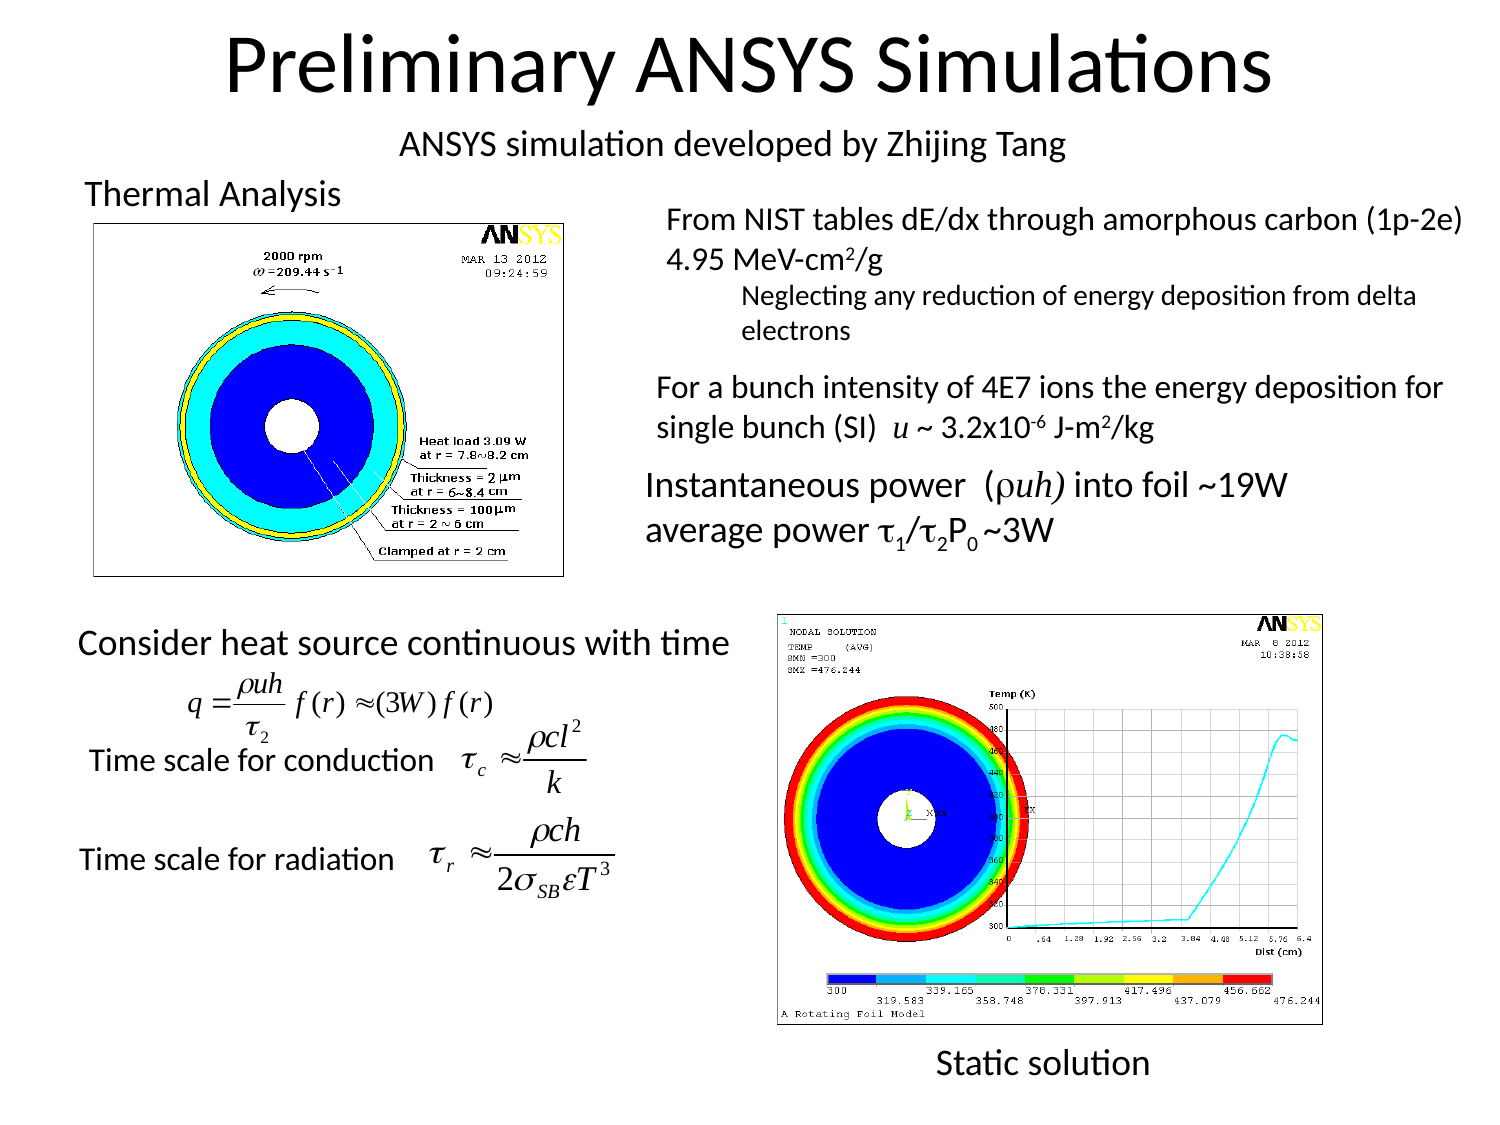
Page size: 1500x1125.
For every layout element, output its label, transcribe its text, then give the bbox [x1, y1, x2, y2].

text_box Time scale for radiation [64, 829, 411, 885]
text_box Static solution [921, 1037, 1167, 1091]
text_box Thermal Analysis [69, 162, 357, 222]
text_box From NIST tables dE/dx through amorphous carbon (1p-2e) 4.95 MeV-cm2/g Neglecting any reduction of energy deposition from delta electrons [651, 189, 1500, 354]
text_box Consider heat source continuous with time [63, 610, 746, 671]
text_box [457, 710, 593, 802]
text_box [425, 808, 622, 907]
text_box For a bunch intensity of 4E7 ions the energy deposition for single bunch (SI) u ~ 3.2x10-6 J-m2/kg [641, 357, 1500, 453]
picture [81, 218, 585, 580]
picture [768, 611, 1335, 1028]
text_box ANSYS simulation developed by Zhijing Tang [375, 112, 1083, 172]
title Preliminary ANSYS Simulations [75, 0, 1425, 117]
text_box Instantaneous power (ruh) into foil ~19W average power t1/t2P0 ~3W [630, 452, 1315, 564]
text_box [182, 664, 499, 751]
text_box Time scale for conduction [74, 731, 451, 786]
